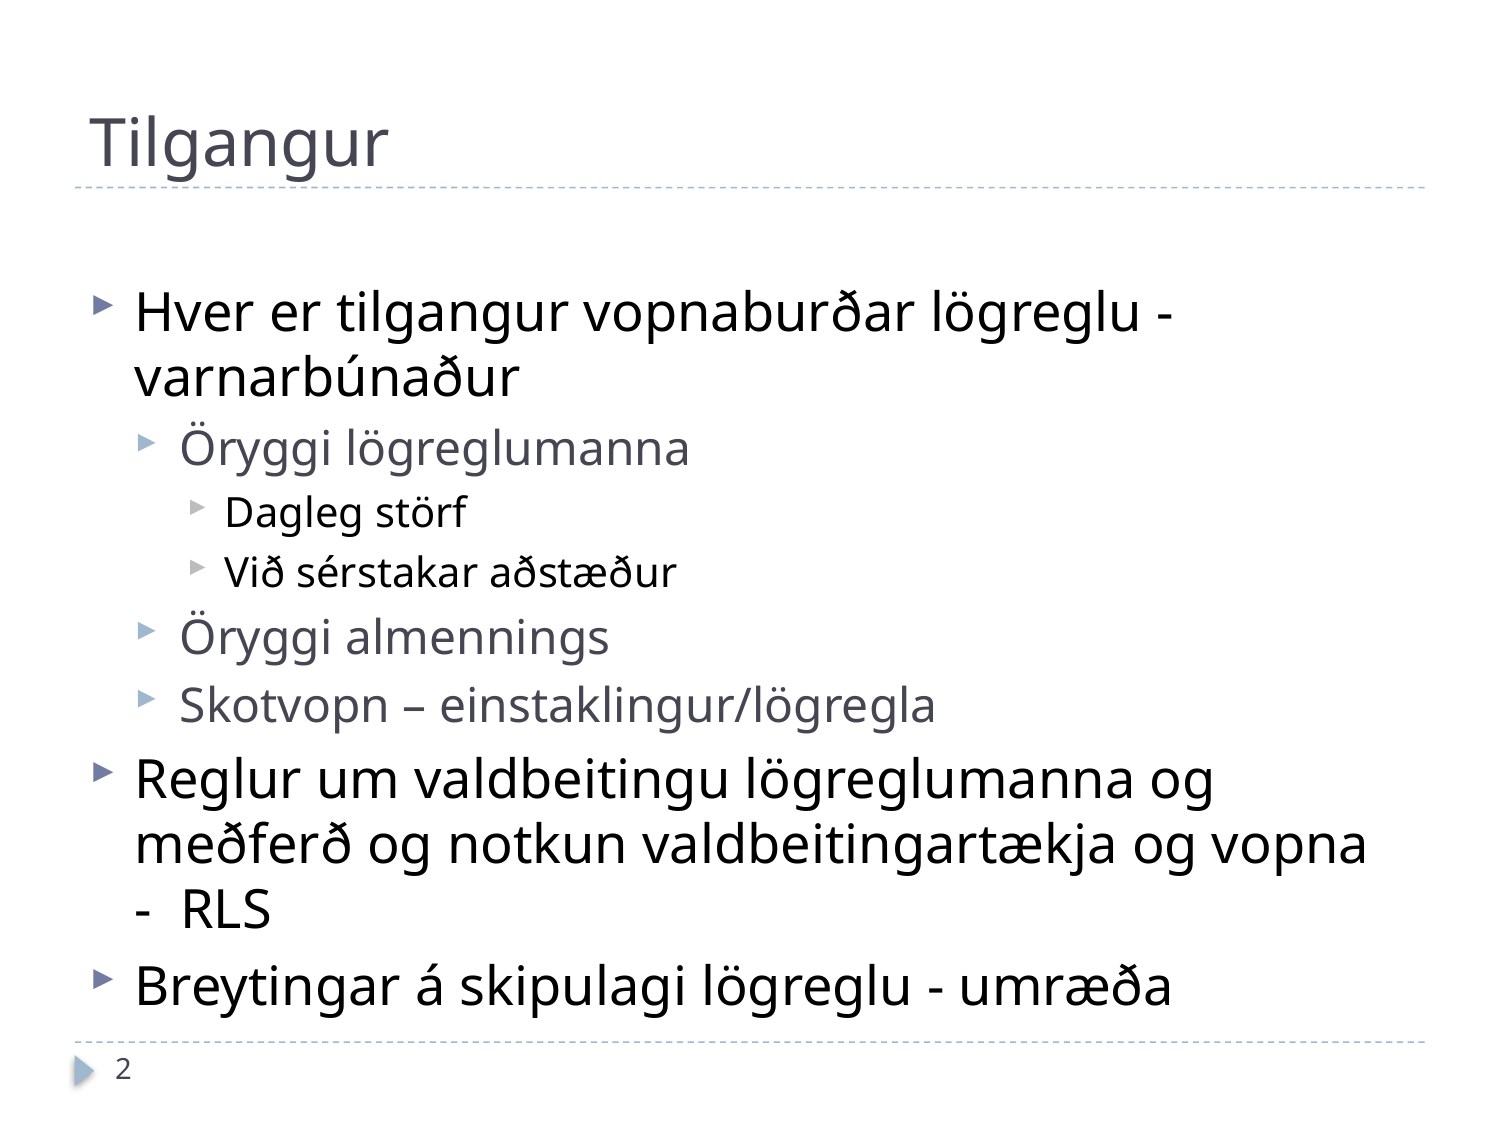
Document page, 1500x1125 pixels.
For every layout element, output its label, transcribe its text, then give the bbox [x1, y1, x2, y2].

title Tilgangur [75, 24, 1425, 188]
slide_number 2 [100, 1042, 426, 1103]
list Hver er tilgangur vopnaburðar lögreglu - varnarbúnaður Öryggi lögreglumanna Dagleg störf Við sérstakar aðstæður Öryggi almennings Skotvopn – einstaklingur/lögregla Reglur um valdbeitingu lögreglumanna og meðferð og notkun valdbeitingartækja og vopna - RLS Breytingar á skipulagi lögreglu - umræða [75, 200, 1425, 1010]
